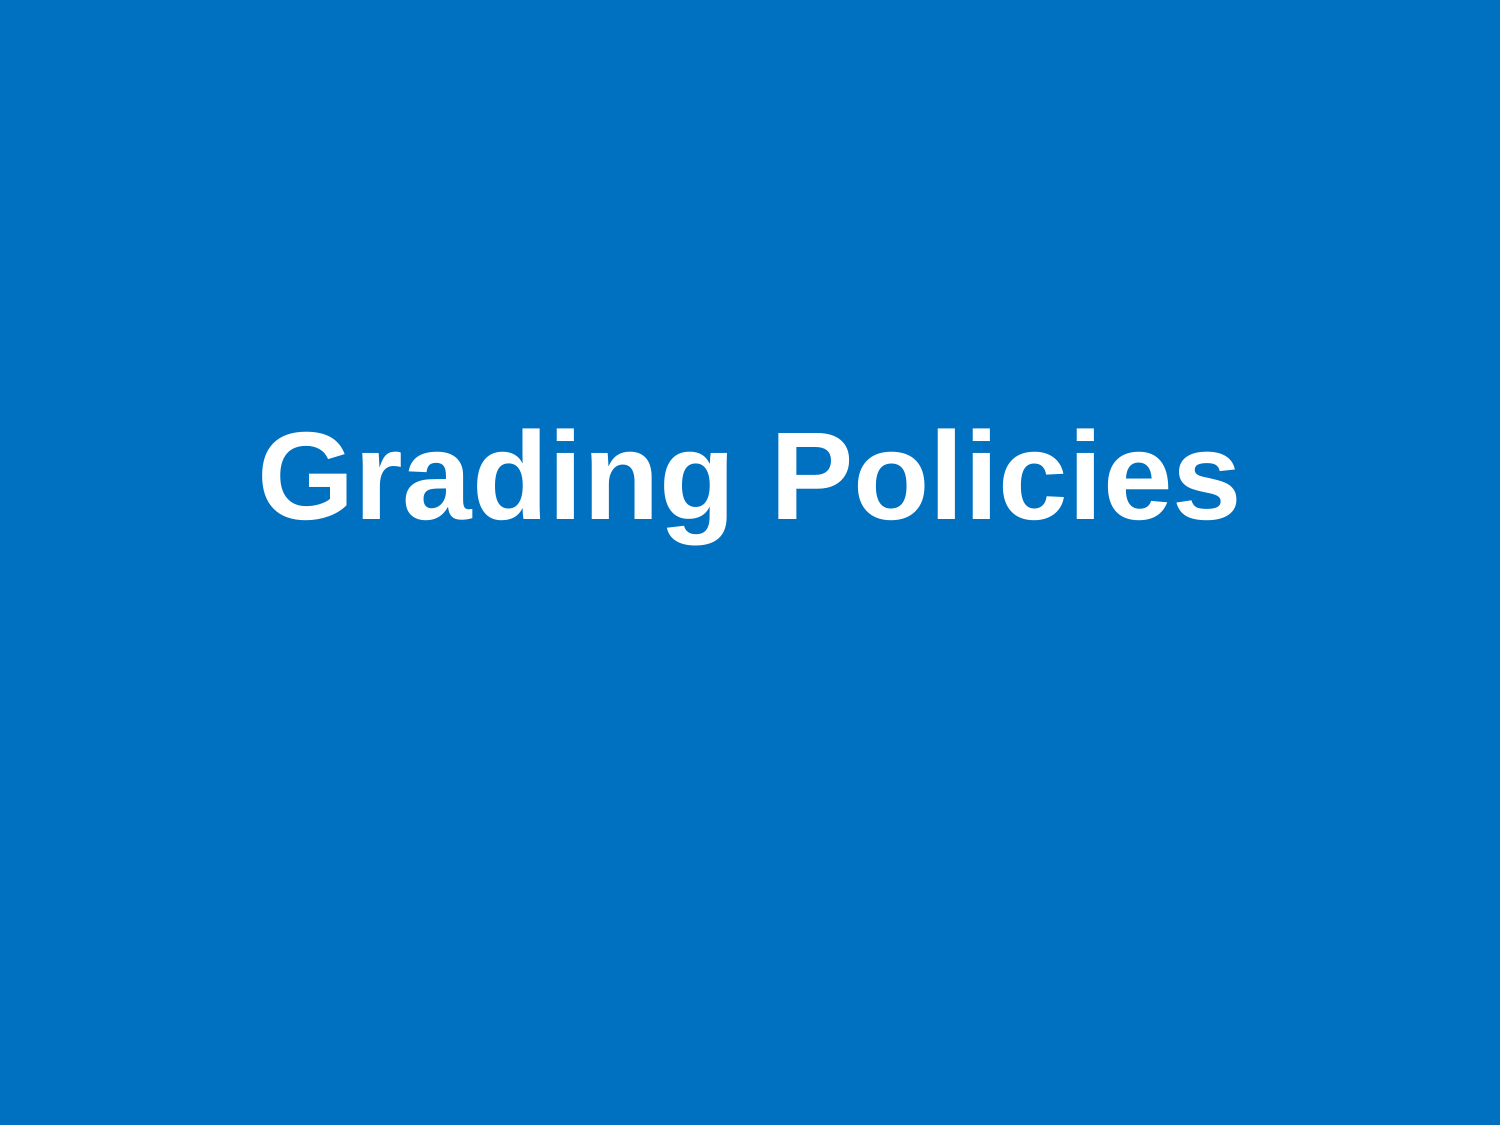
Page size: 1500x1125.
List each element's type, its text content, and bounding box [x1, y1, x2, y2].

title Grading Policies [112, 349, 1388, 591]
